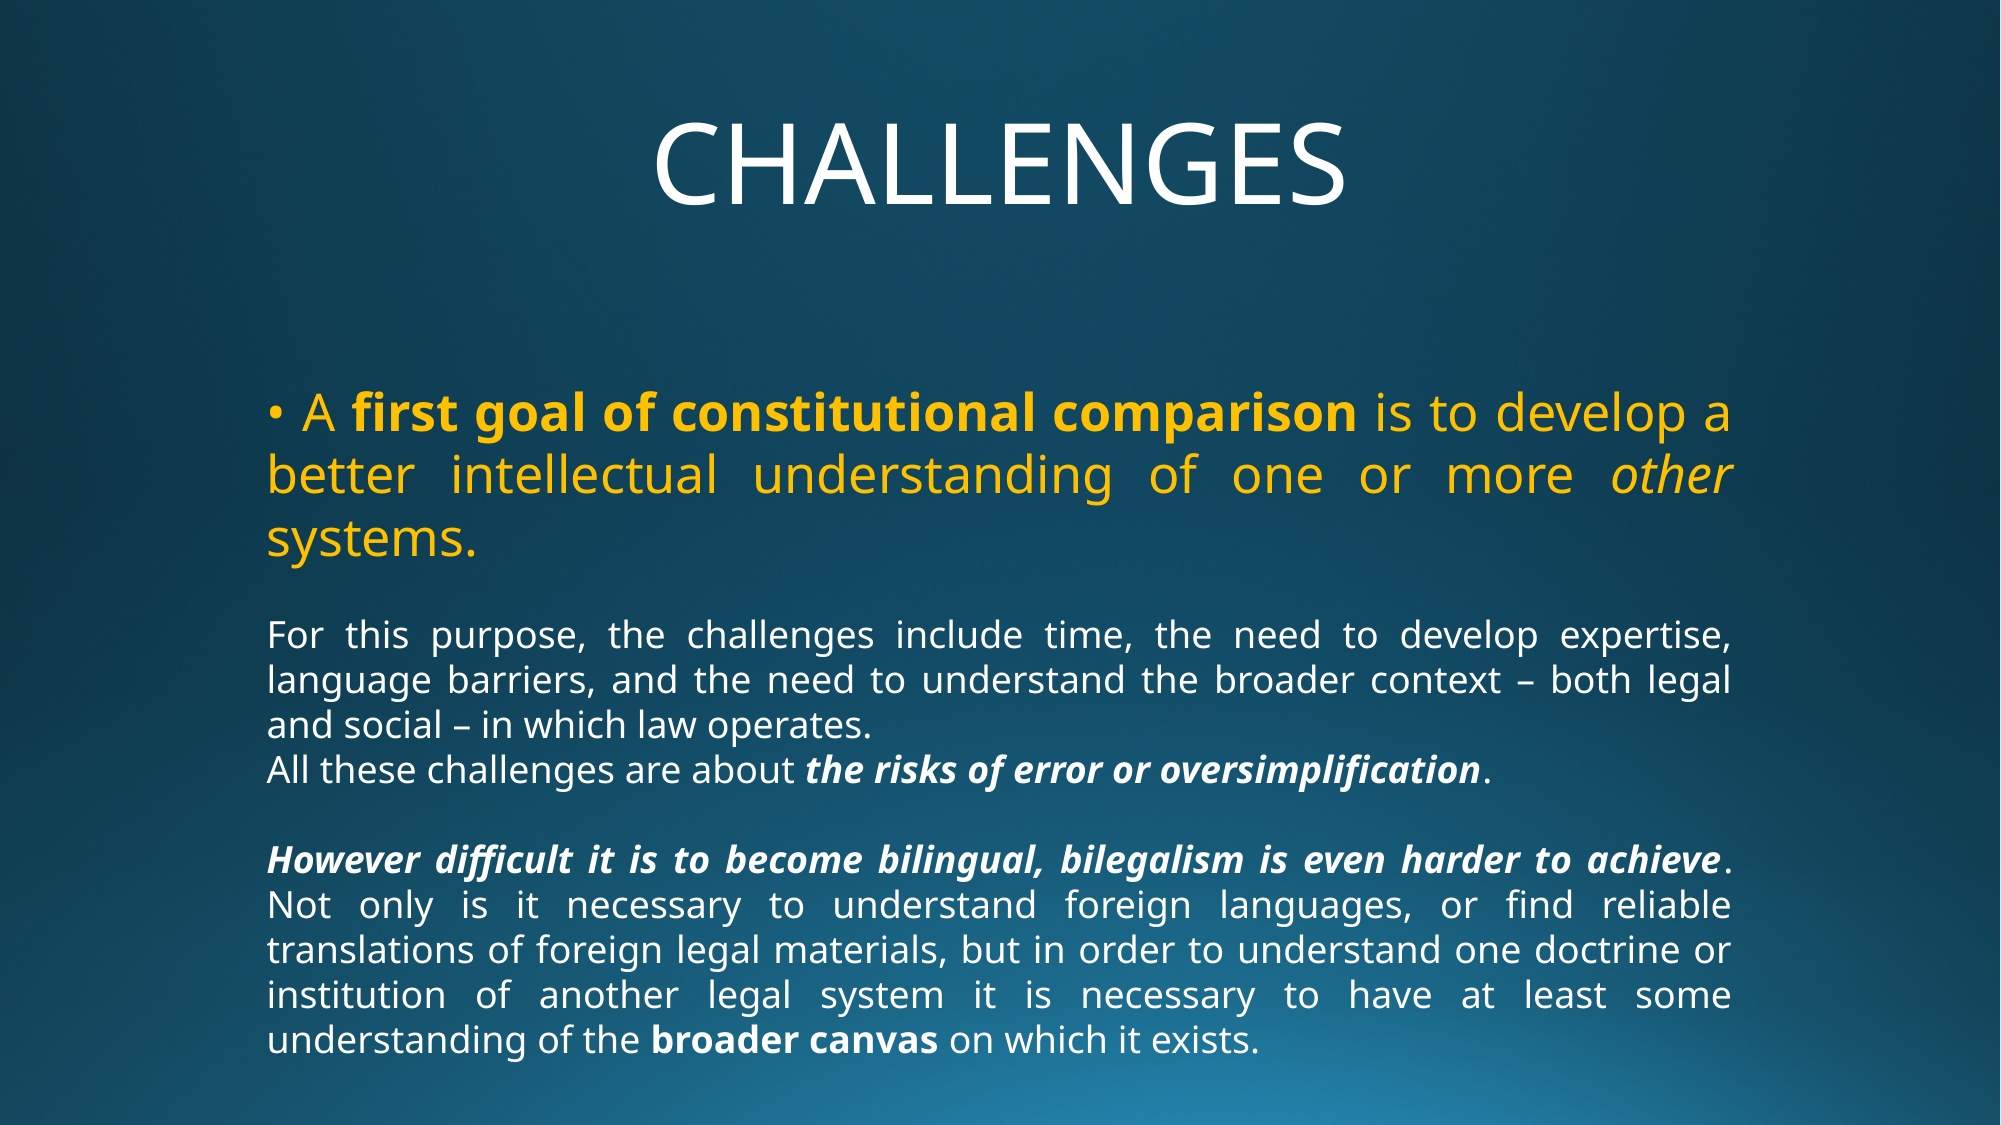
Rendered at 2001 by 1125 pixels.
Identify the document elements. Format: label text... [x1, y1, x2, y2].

text_box • A first goal of constitutional comparison is to develop a better intellectual understanding of one or more other systems. For this purpose, the challenges include time, the need to develop expertise, language barriers, and the need to understand the broader context – both legal and social – in which law operates. All these challenges are about the risks of error or oversimplification. However difficult it is to become bilingual, bilegalism is even harder to achieve. Not only is it necessary to understand foreign languages, or find reliable translations of foreign legal materials, but in order to understand one doctrine or institution of another legal system it is necessary to have at least some understanding of the broader canvas on which it exists. [251, 371, 1749, 1114]
title CHALLENGES [137, 59, 1863, 278]
picture [0, 0, 2001, 1125]
